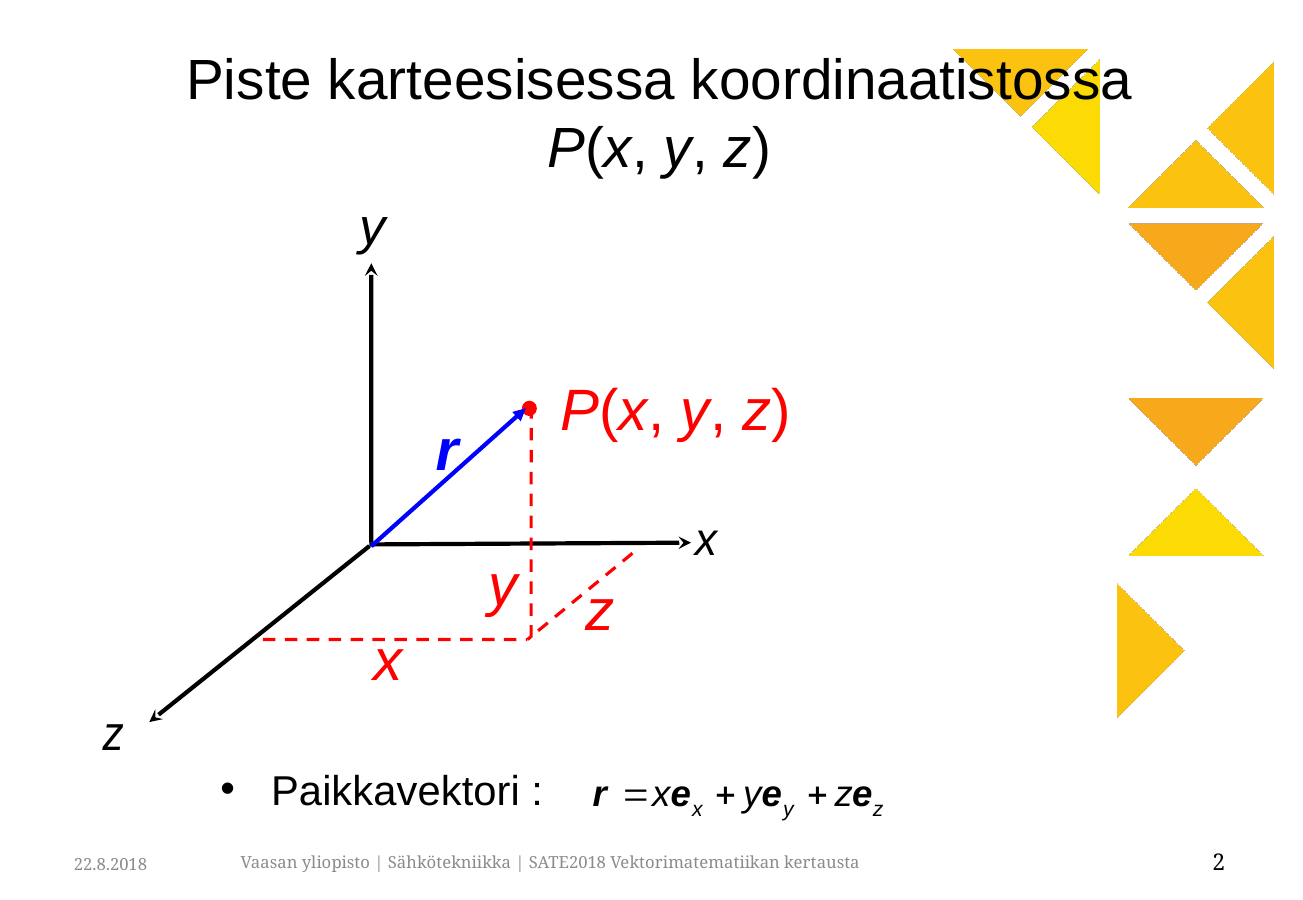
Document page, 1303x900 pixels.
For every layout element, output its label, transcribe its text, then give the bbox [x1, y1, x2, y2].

title Piste karteesisessa koordinaatistossa P(x, y, z) [65, 36, 1254, 186]
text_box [587, 769, 890, 828]
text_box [371, 404, 527, 547]
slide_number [60, 839, 222, 888]
slide_number 2 [934, 839, 1239, 888]
footer Vaasan yliopisto | Sähkötekniikka | SATE2018 Vektorimatematiikan kertausta [225, 839, 876, 888]
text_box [95, 205, 728, 759]
text_box Paikkavektori : [206, 766, 587, 820]
picture [952, 47, 1274, 720]
text_box P(x, y, z) [733, 365, 829, 450]
